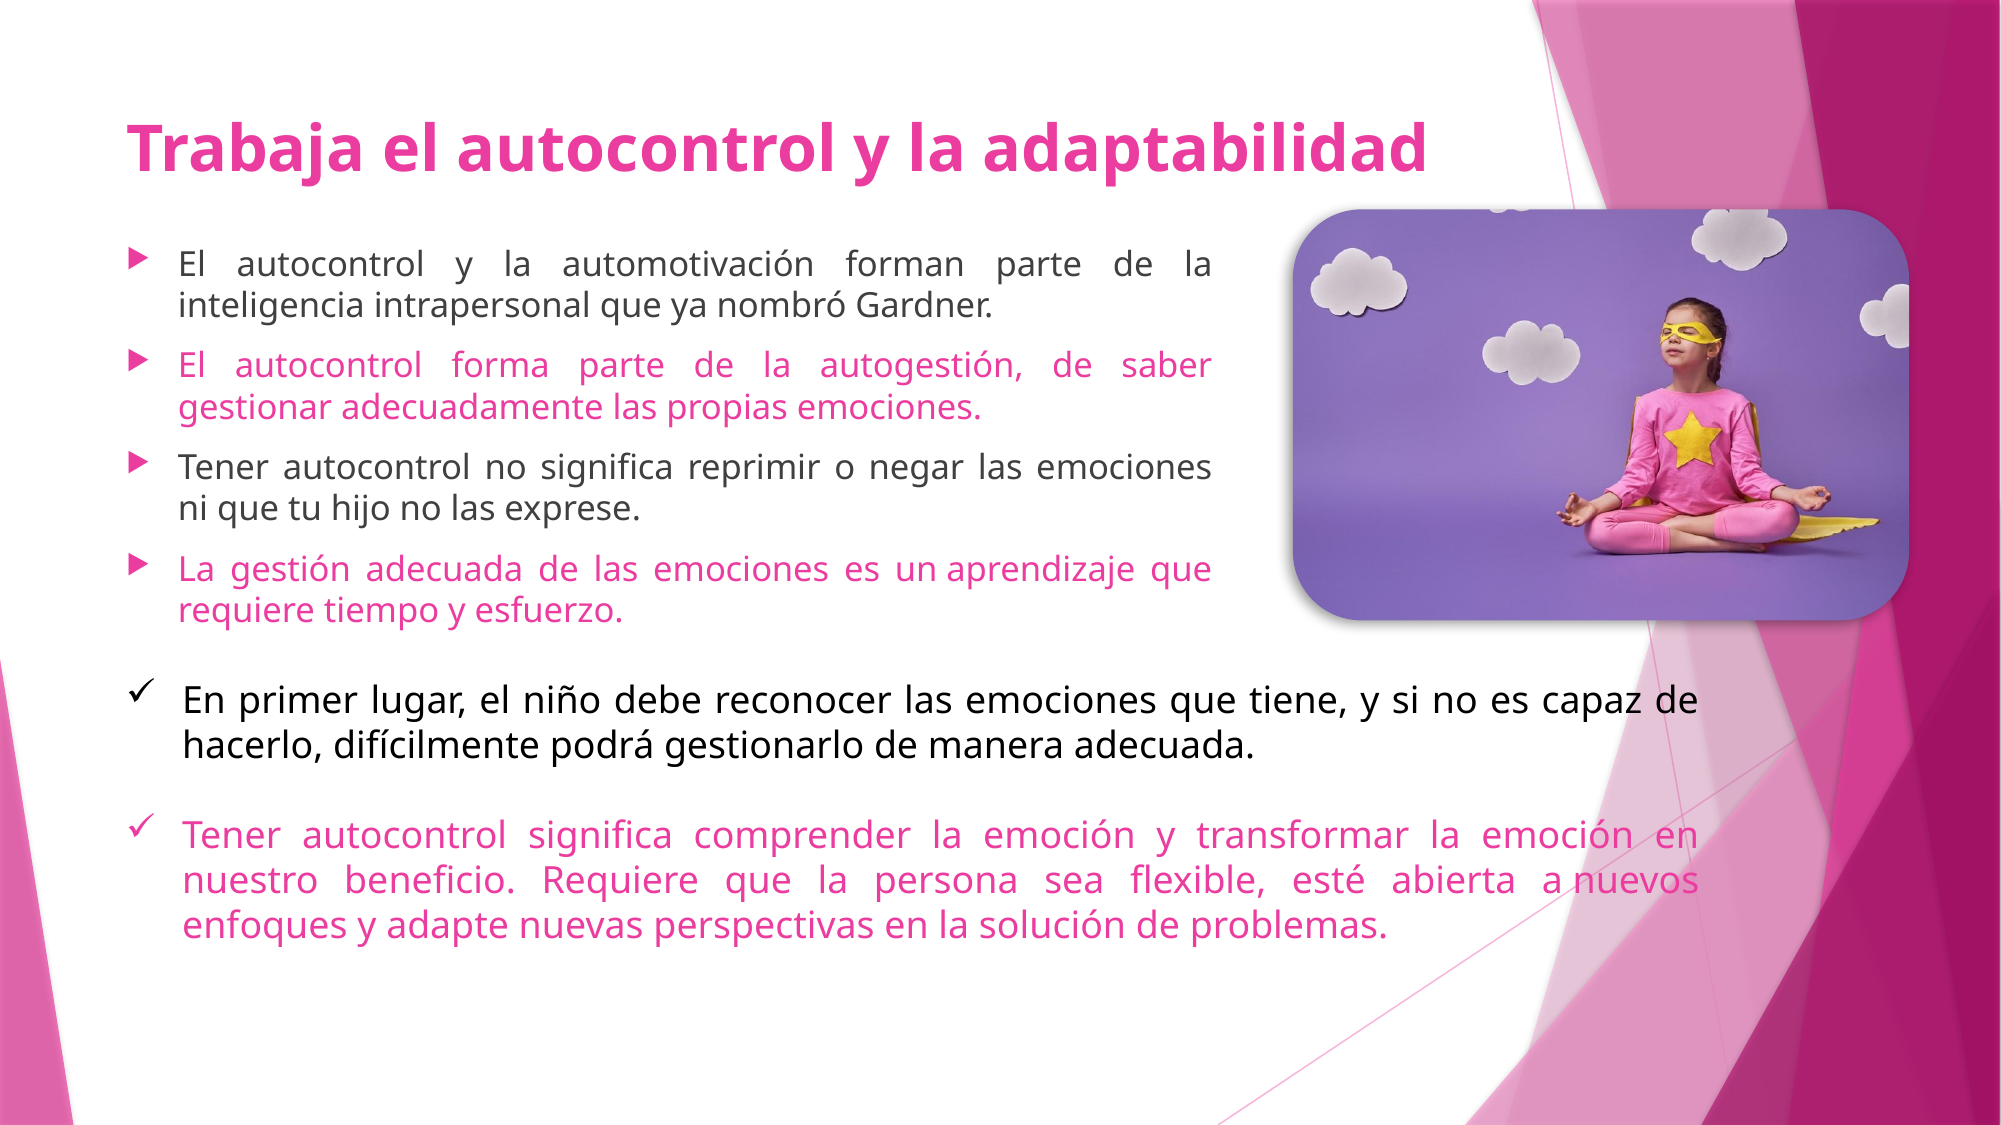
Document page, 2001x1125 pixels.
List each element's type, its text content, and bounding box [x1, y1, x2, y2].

text_box En primer lugar, el niño debe reconocer las emociones que tiene, y si no es capaz de hacerlo, difícilmente podrá gestionarlo de manera adecuada. Tener autocontrol significa comprender la emoción y transformar la emoción en nuestro beneficio. Requiere que la persona sea flexible, esté abierta a nuevos enfoques y adapte nuevas perspectivas en la solución de problemas. [111, 668, 1716, 999]
title Trabaja el autocontrol y la adaptabilidad [111, 99, 1522, 317]
picture [1292, 208, 1910, 621]
list El autocontrol y la automotivación forman parte de la inteligencia intrapersonal que ya nombró Gardner. El autocontrol forma parte de la autogestión, de saber gestionar adecuadamente las propias emociones. Tener autocontrol no significa reprimir o negar las emociones ni que tu hijo no las exprese. La gestión adecuada de las emociones es un aprendizaje que requiere tiempo y esfuerzo. [111, 233, 1228, 638]
